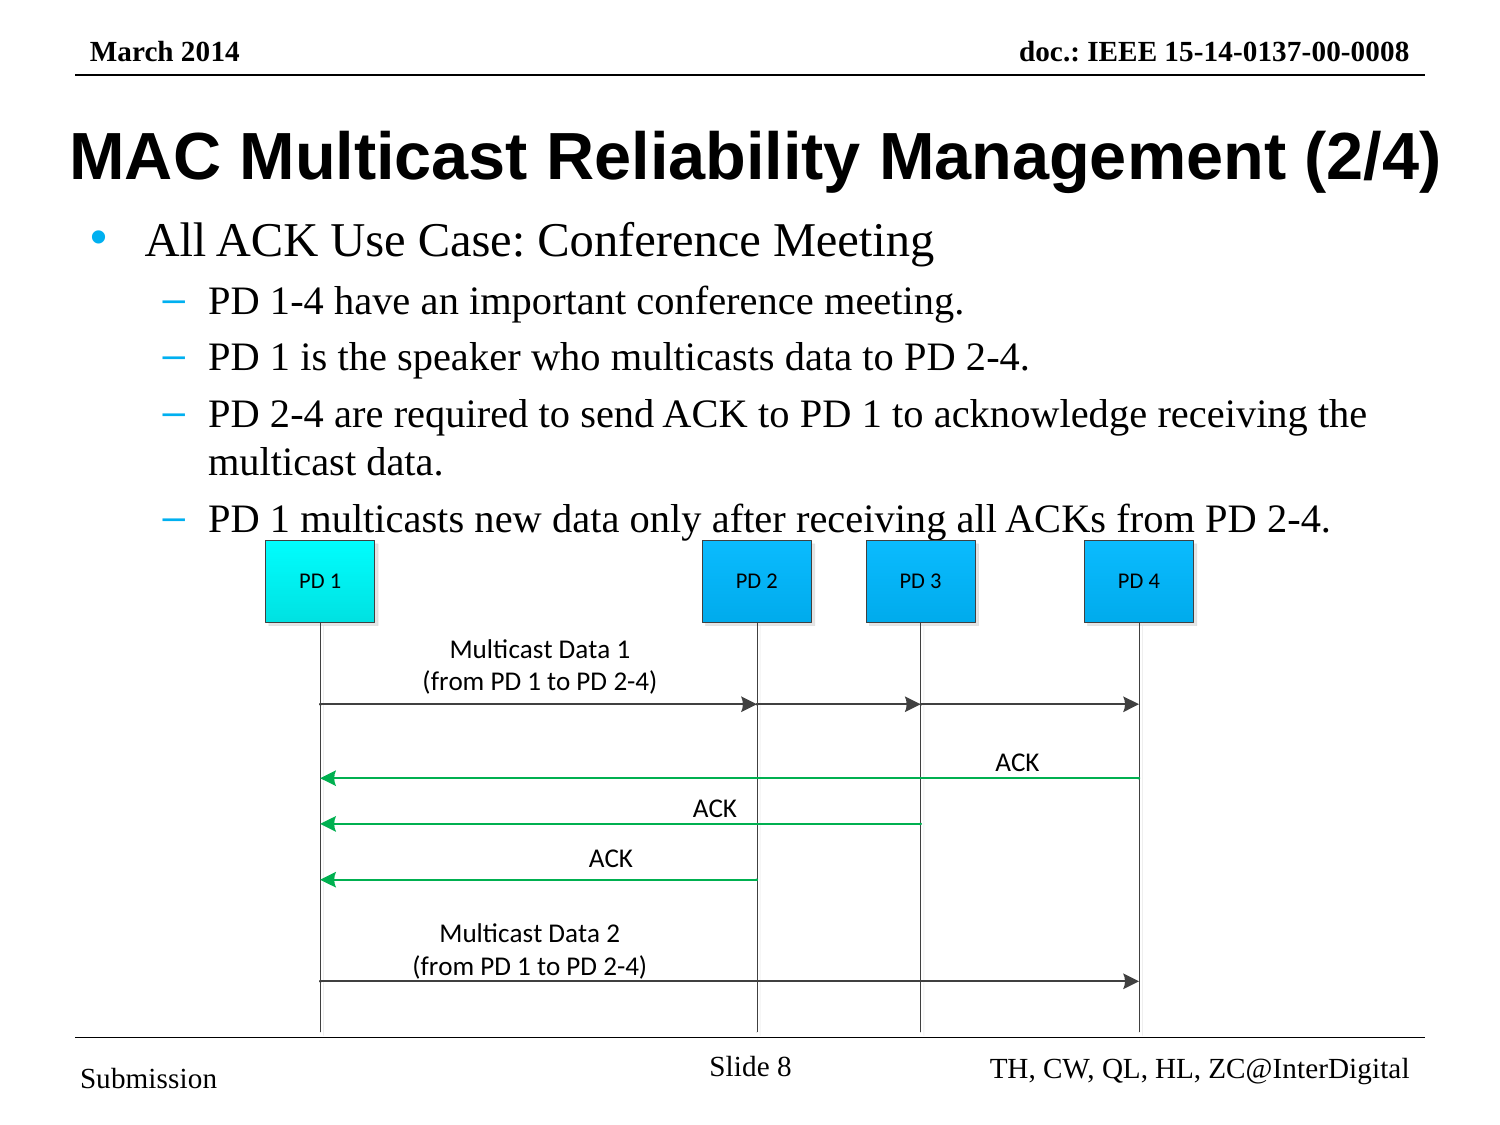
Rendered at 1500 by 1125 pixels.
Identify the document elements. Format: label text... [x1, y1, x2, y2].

list All ACK Use Case: Conference Meeting PD 1-4 have an important conference meeting. PD 1 is the speaker who multicasts data to PD 2-4. PD 2-4 are required to send ACK to PD 1 to acknowledge receiving the multicast data. PD 1 multicasts new data only after receiving all ACKs from PD 2-4. [75, 200, 1425, 550]
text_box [262, 537, 1201, 1039]
title MAC Multicast Reliability Management (2/4) [50, 75, 1463, 230]
